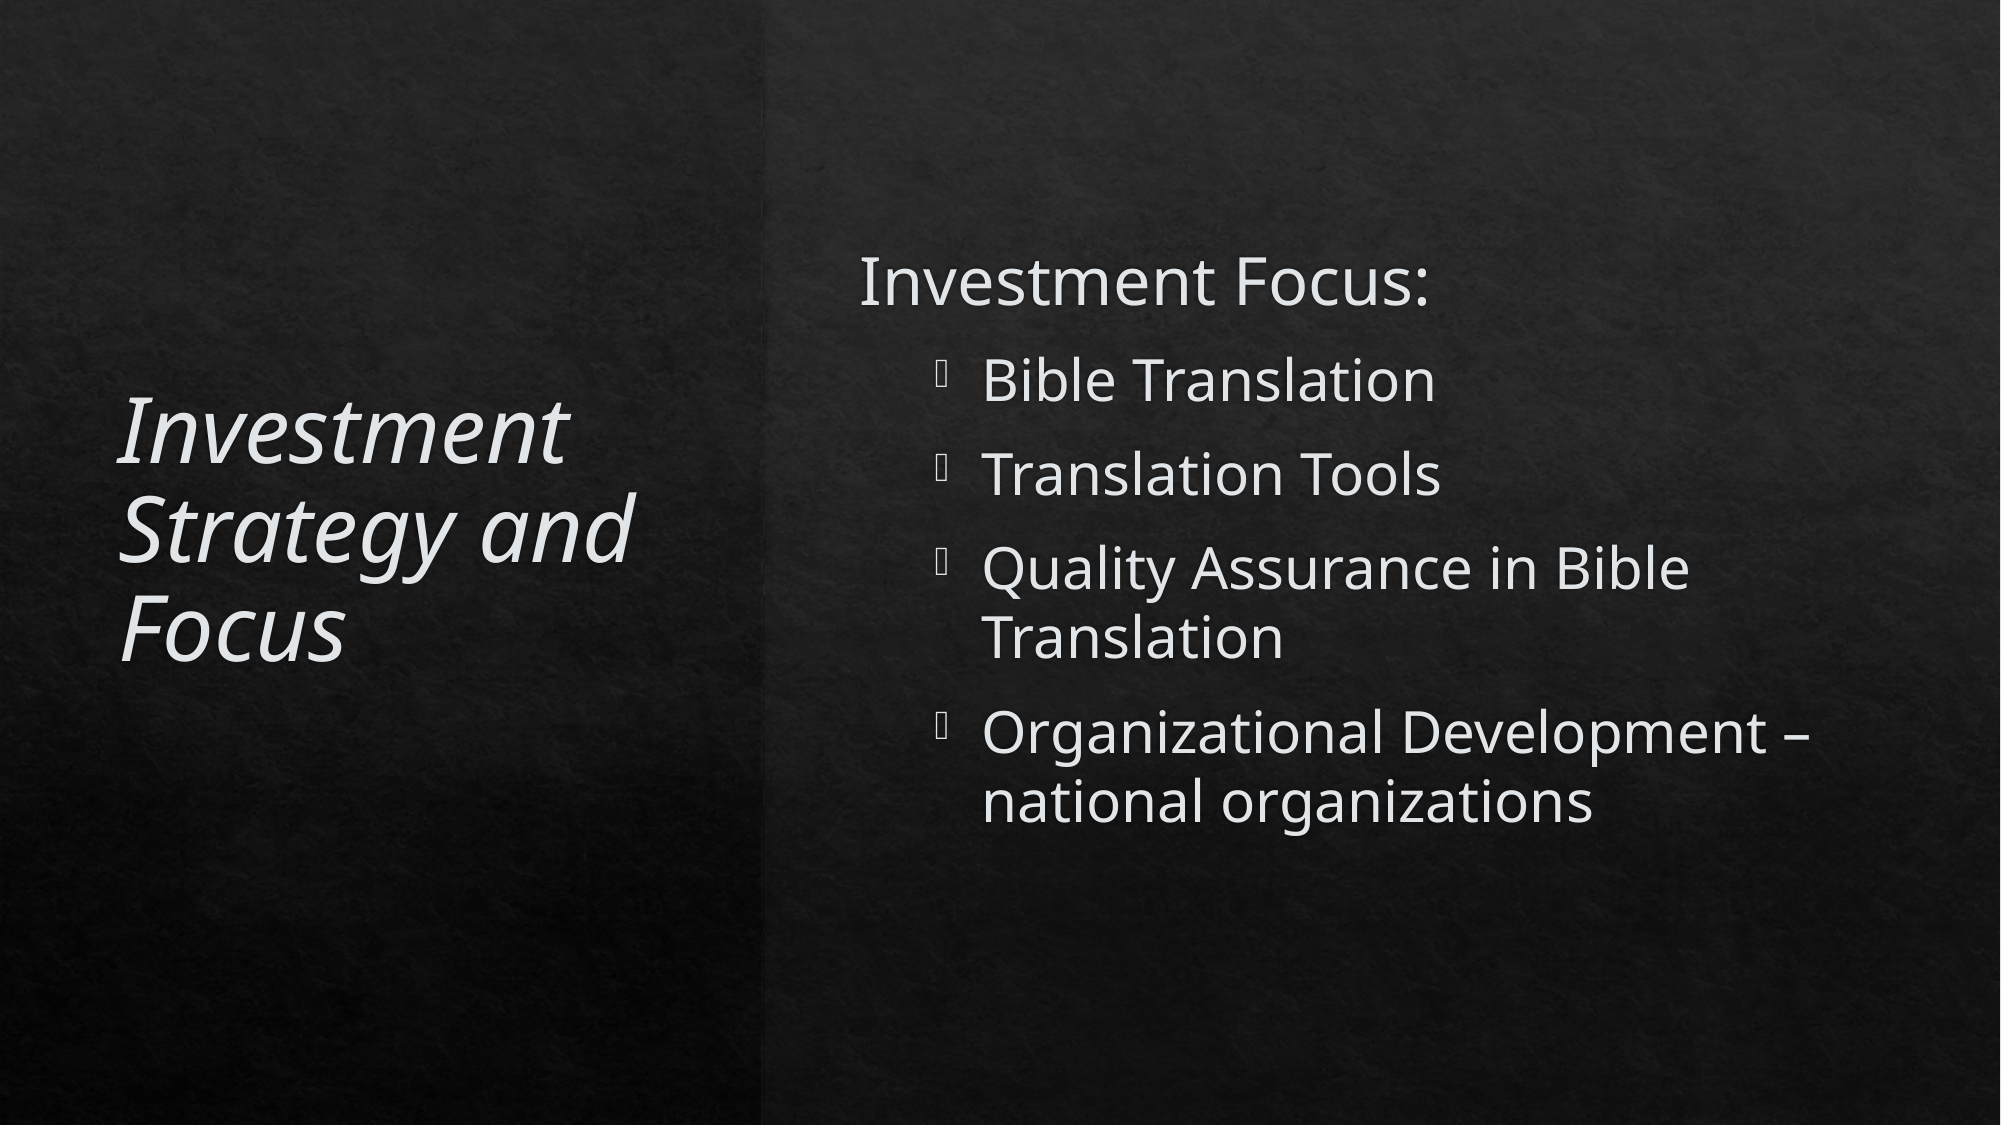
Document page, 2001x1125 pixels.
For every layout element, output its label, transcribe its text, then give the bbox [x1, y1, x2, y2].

title Investment Strategy and Focus [103, 158, 664, 907]
picture [760, 0, 2000, 1125]
text_box [0, 0, 754, 1125]
